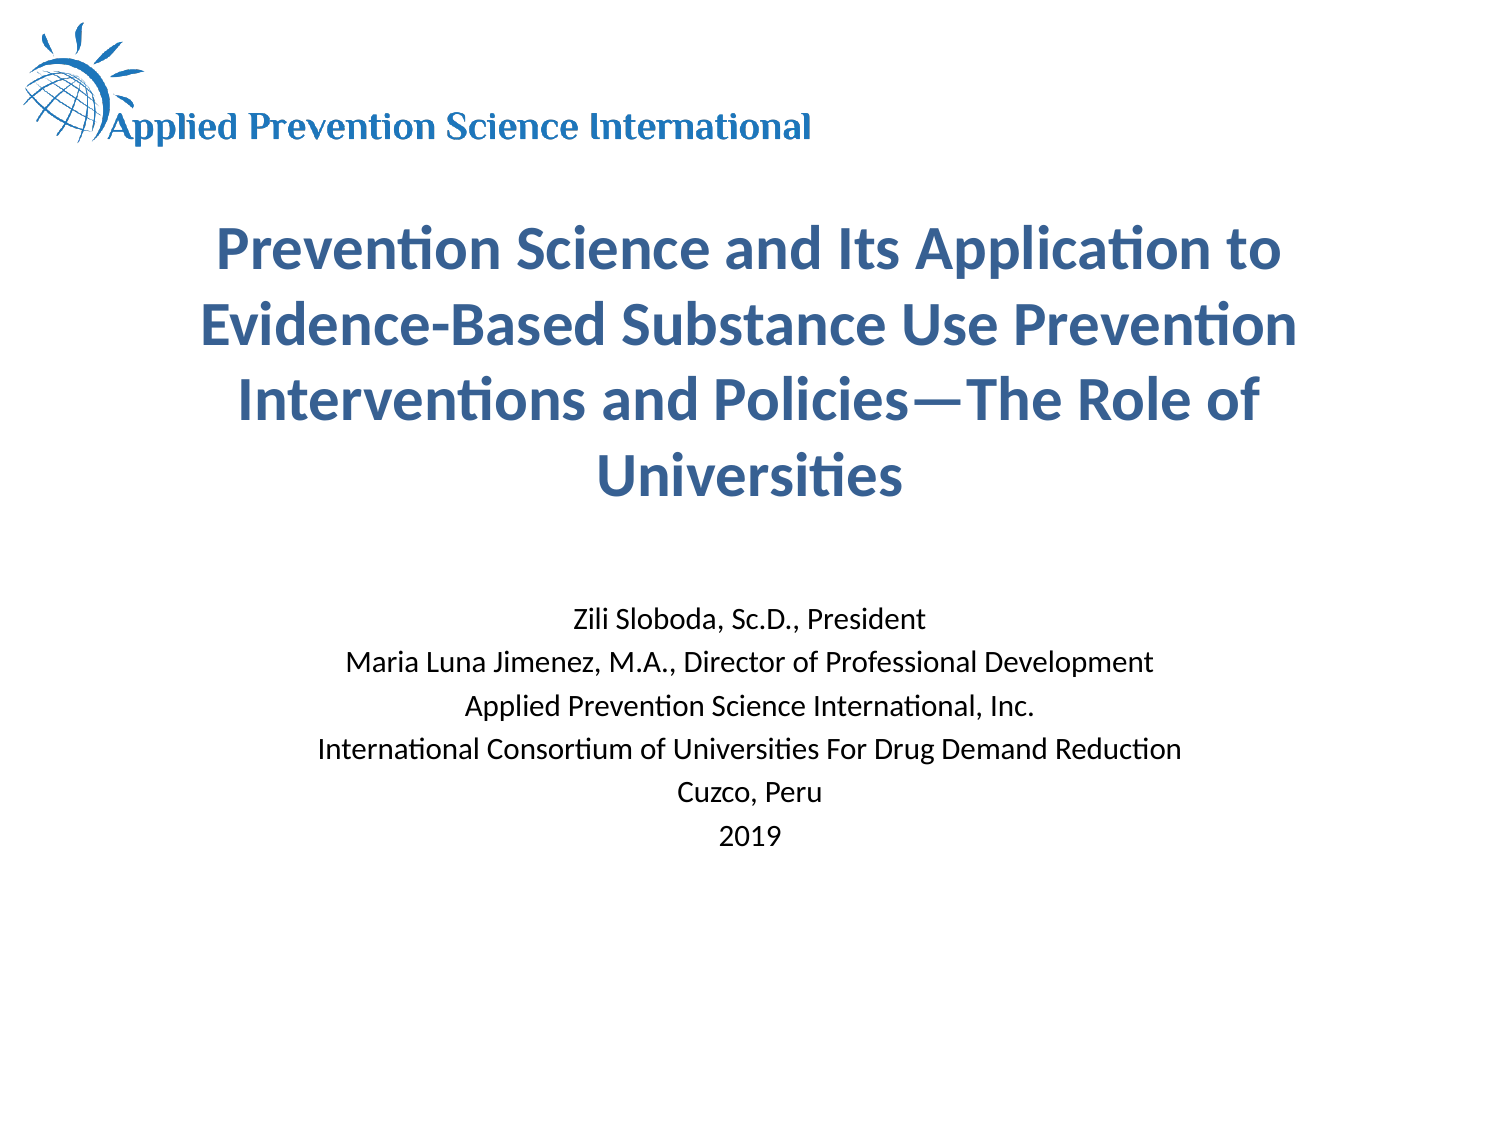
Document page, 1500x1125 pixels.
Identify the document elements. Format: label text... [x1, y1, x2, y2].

title Prevention Science and Its Application to Evidence-Based Substance Use Prevention Interventions and Policies—The Role of Universities [112, 195, 1388, 517]
subtitle Zili Sloboda, Sc.D., President Maria Luna Jimenez, M.A., Director of Professional Development Applied Prevention Science International, Inc. International Consortium of Universities For Drug Demand Reduction Cuzco, Peru 2019 [187, 590, 1313, 863]
picture [0, 0, 825, 168]
